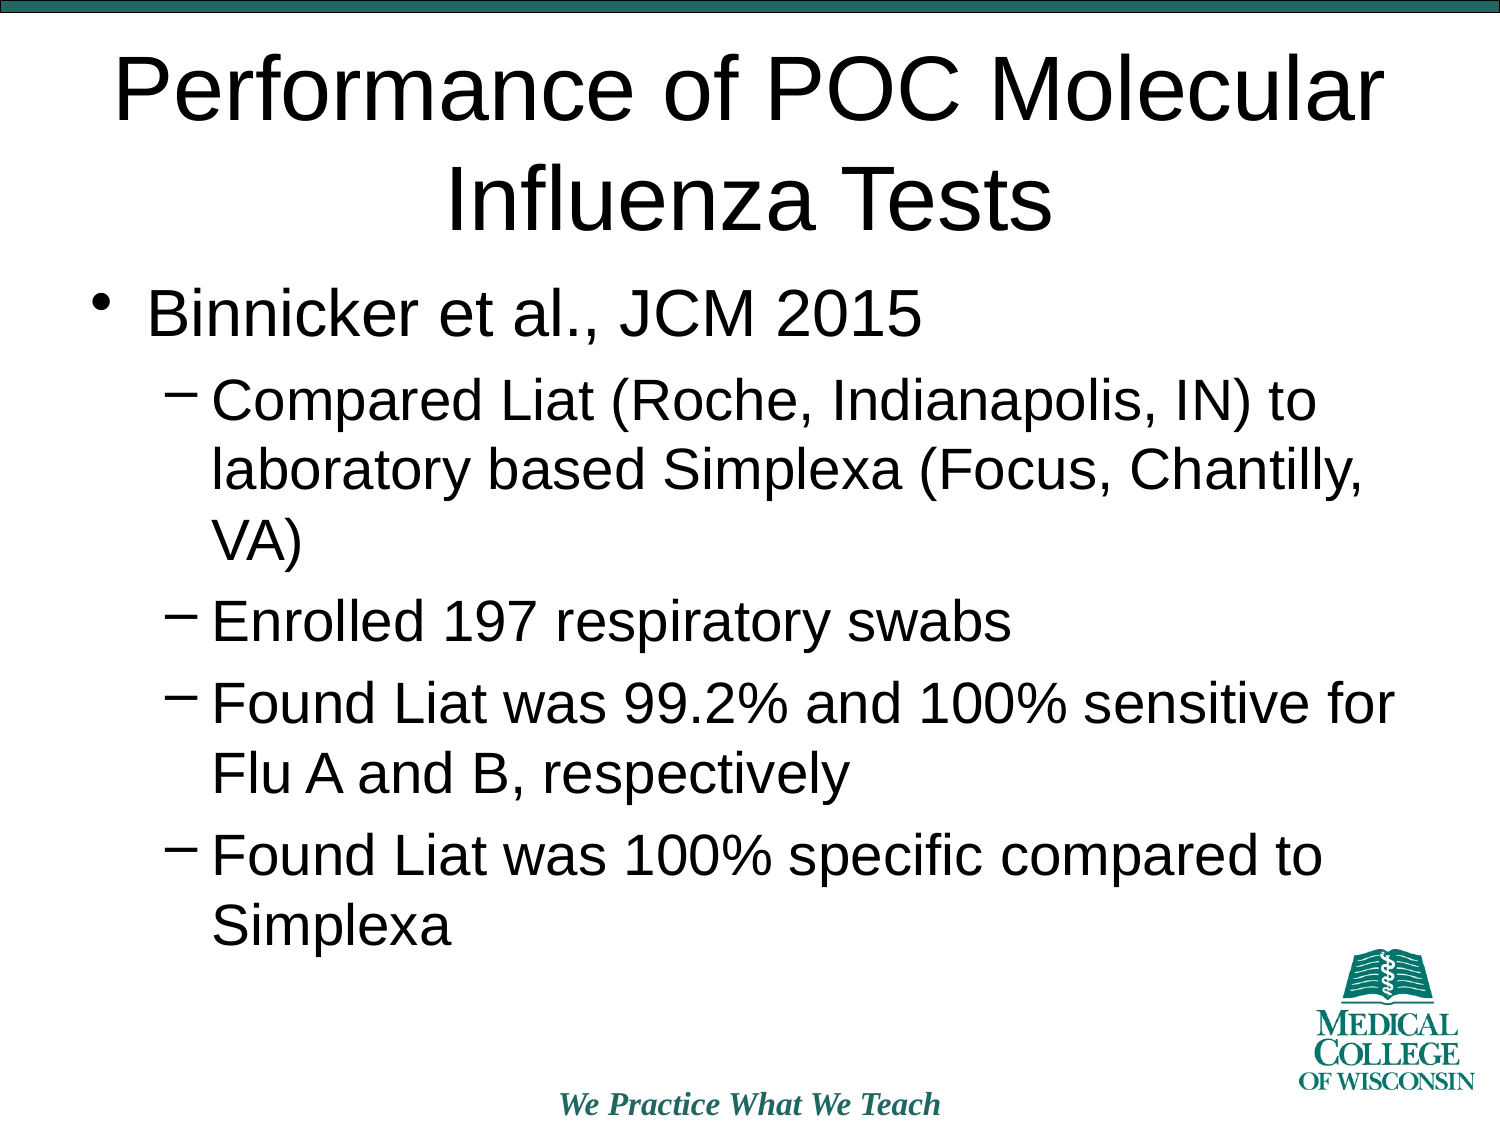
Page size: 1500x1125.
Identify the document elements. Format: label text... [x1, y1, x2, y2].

picture [1299, 949, 1475, 1090]
title Performance of POC Molecular Influenza Tests [75, 45, 1425, 233]
list Binnicker et al., JCM 2015 Compared Liat (Roche, Indianapolis, IN) to laboratory based Simplexa (Focus, Chantilly, VA) Enrolled 197 respiratory swabs Found Liat was 99.2% and 100% sensitive for Flu A and B, respectively Found Liat was 100% specific compared to Simplexa [75, 262, 1425, 1005]
